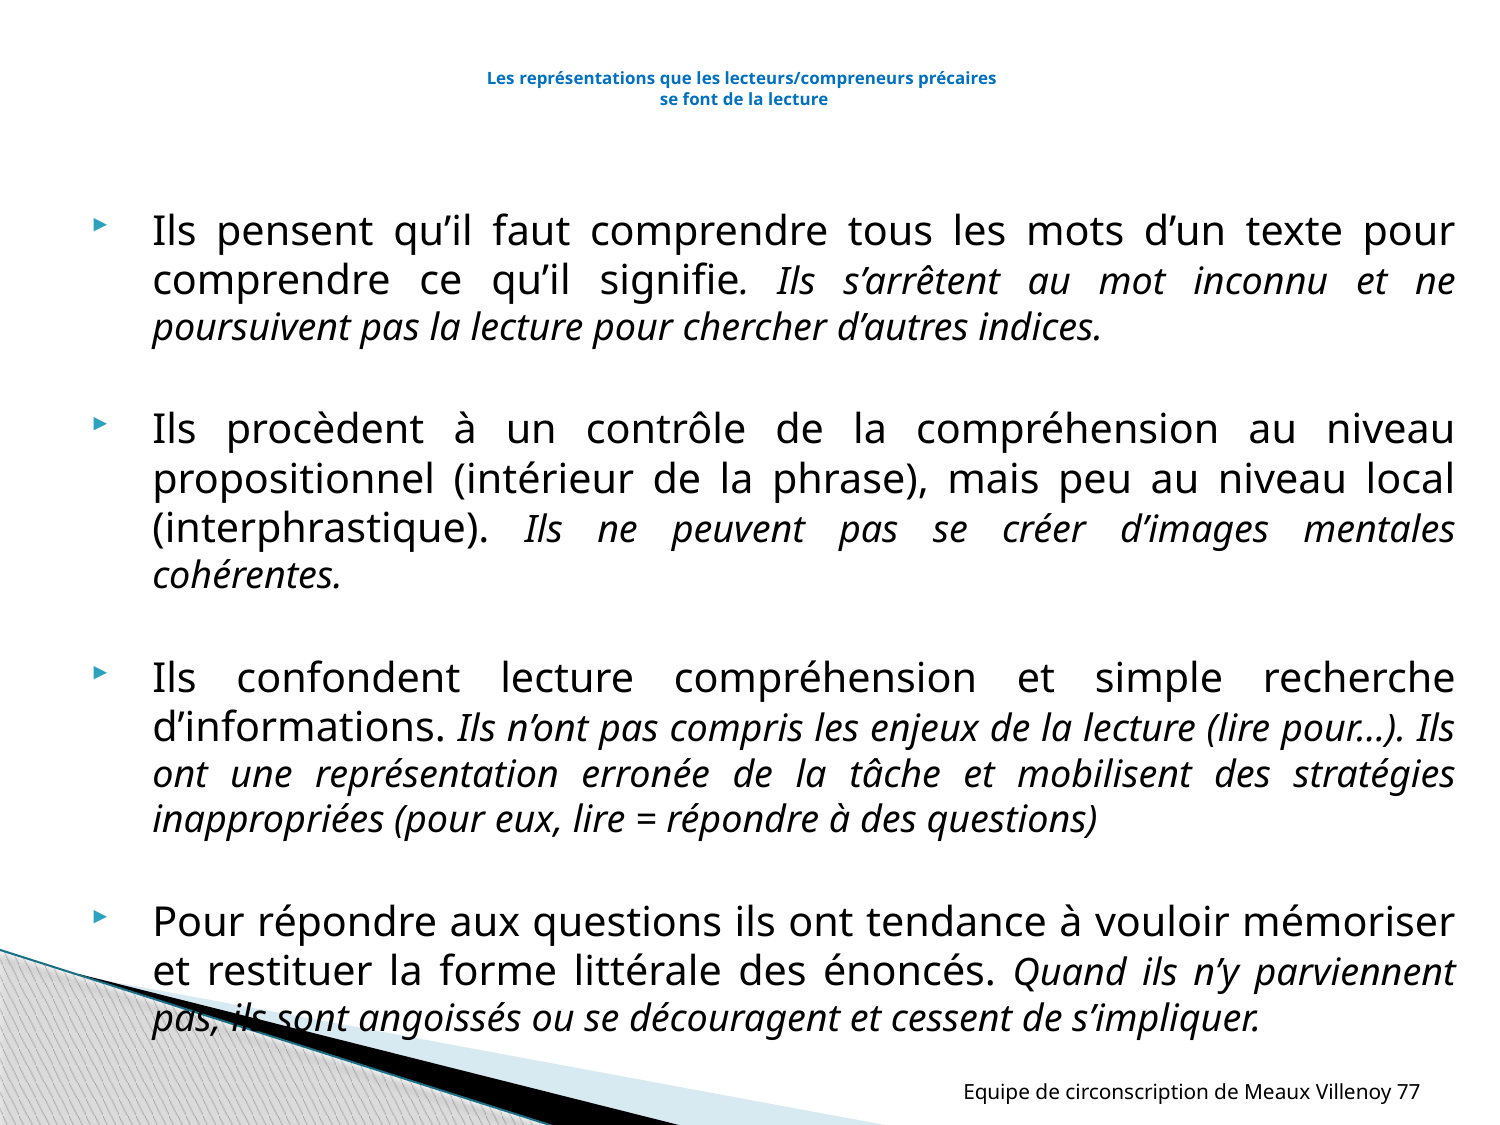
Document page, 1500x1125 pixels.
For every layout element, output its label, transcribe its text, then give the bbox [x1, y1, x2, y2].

title Les représentations que les lecteurs/compreneurs précaires se font de la lecture [41, 30, 1447, 138]
list Ils pensent qu’il faut comprendre tous les mots d’un texte pour comprendre ce qu’il signifie. Ils s’arrêtent au mot inconnu et ne poursuivent pas la lecture pour chercher d’autres indices. Ils procèdent à un contrôle de la compréhension au niveau propositionnel (intérieur de la phrase), mais peu au niveau local (interphrastique). Ils ne peuvent pas se créer d’images mentales cohérentes. Ils confondent lecture compréhension et simple recherche d’informations. Ils n’ont pas compris les enjeux de la lecture (lire pour…). Ils ont une représentation erronée de la tâche et mobilisent des stratégies inappropriées (pour eux, lire = répondre à des questions) Pour répondre aux questions ils ont tendance à vouloir mémoriser et restituer la forme littérale des énoncés. Quand ils n’y parviennent pas, ils sont angoissés ou se découragent et cessent de s’impliquer. [76, 196, 1471, 1083]
footer Equipe de circonscription de Meaux Villenoy 77 [718, 1058, 1436, 1112]
